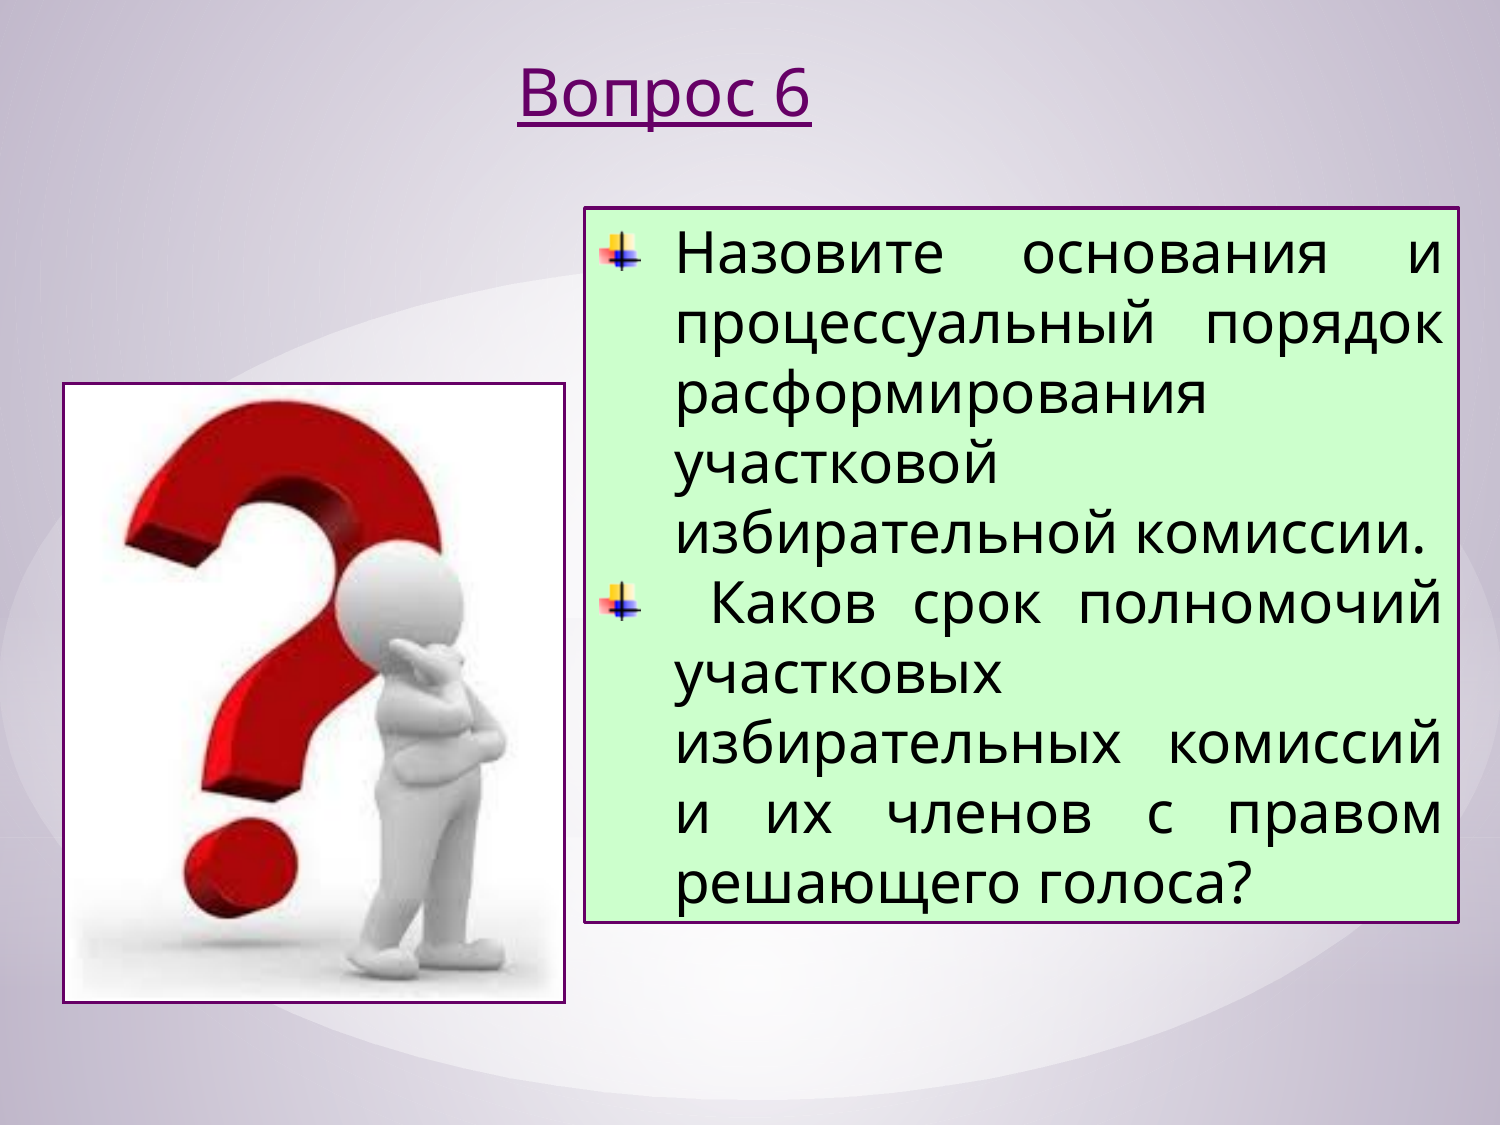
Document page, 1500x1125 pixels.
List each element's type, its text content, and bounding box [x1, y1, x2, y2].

text_box Вопрос 6 [502, 42, 827, 138]
picture [599, 579, 641, 621]
picture [64, 385, 564, 1002]
text_box Назовите основания и процессуальный порядок расформирования участковой избирательной комиссии. Каков срок полномочий участковых избирательных комиссий и их членов с правом решающего голоса? [584, 208, 1459, 923]
picture [599, 229, 641, 271]
